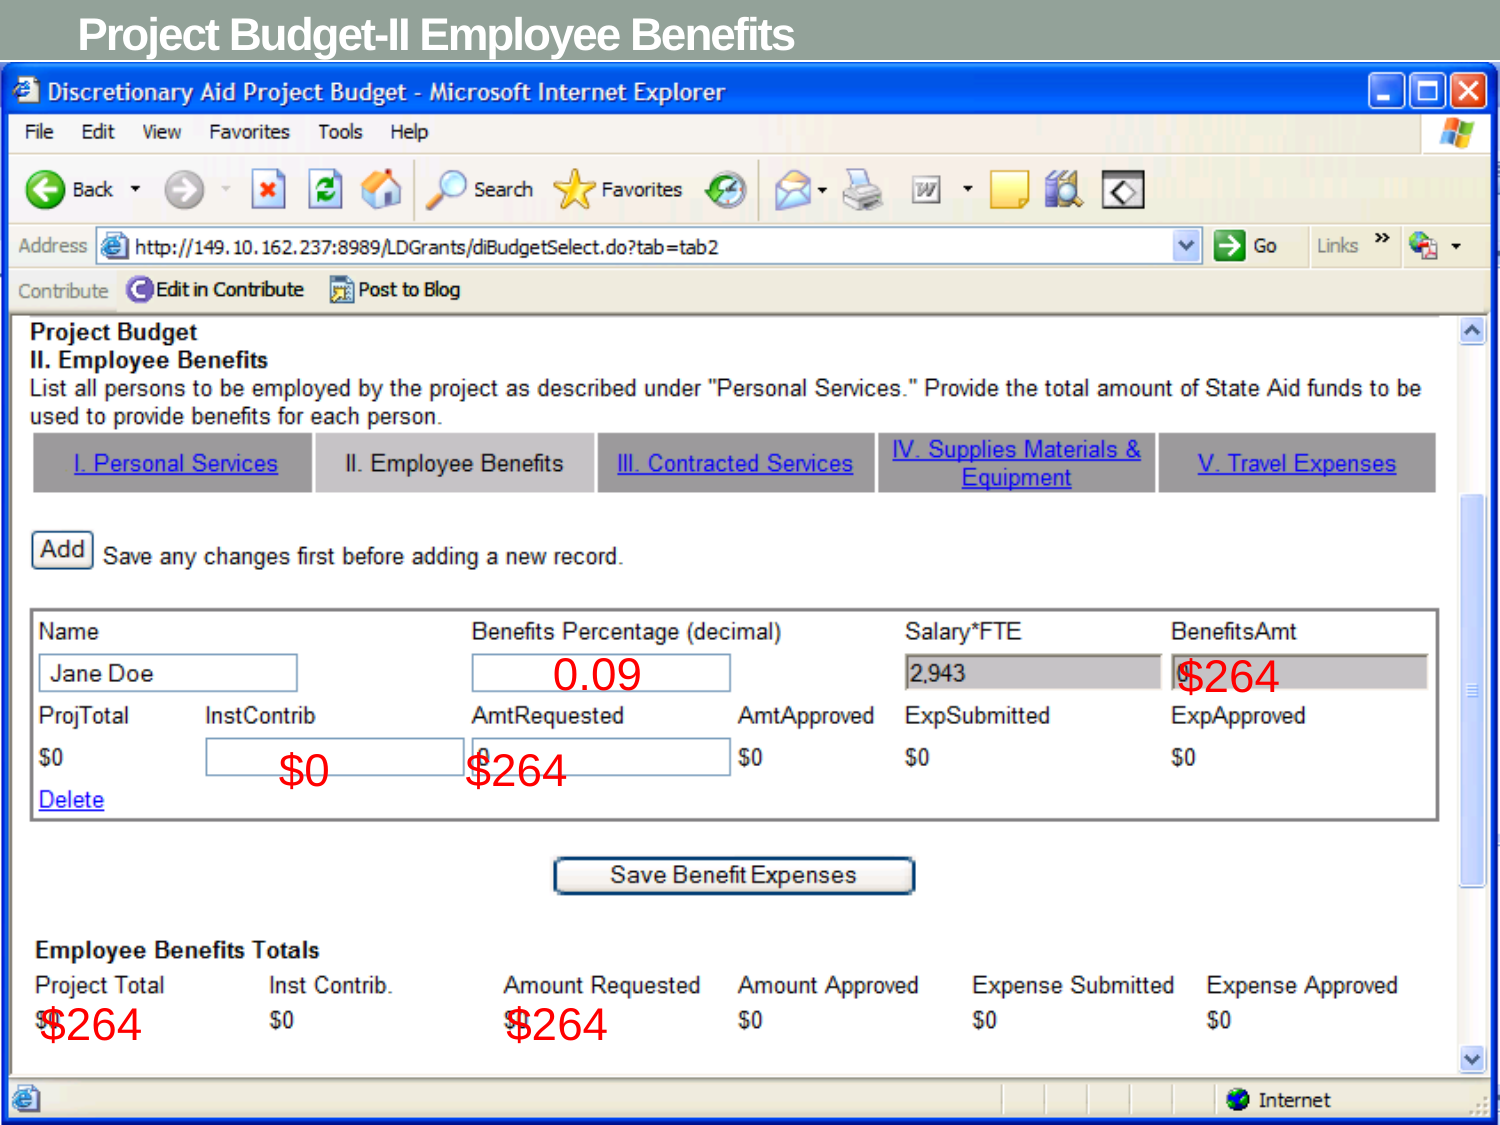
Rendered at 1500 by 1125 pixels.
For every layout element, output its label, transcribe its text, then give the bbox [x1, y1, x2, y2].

title Project Budget-II Employee Benefits [62, 1, 1413, 59]
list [0, 62, 1500, 1125]
